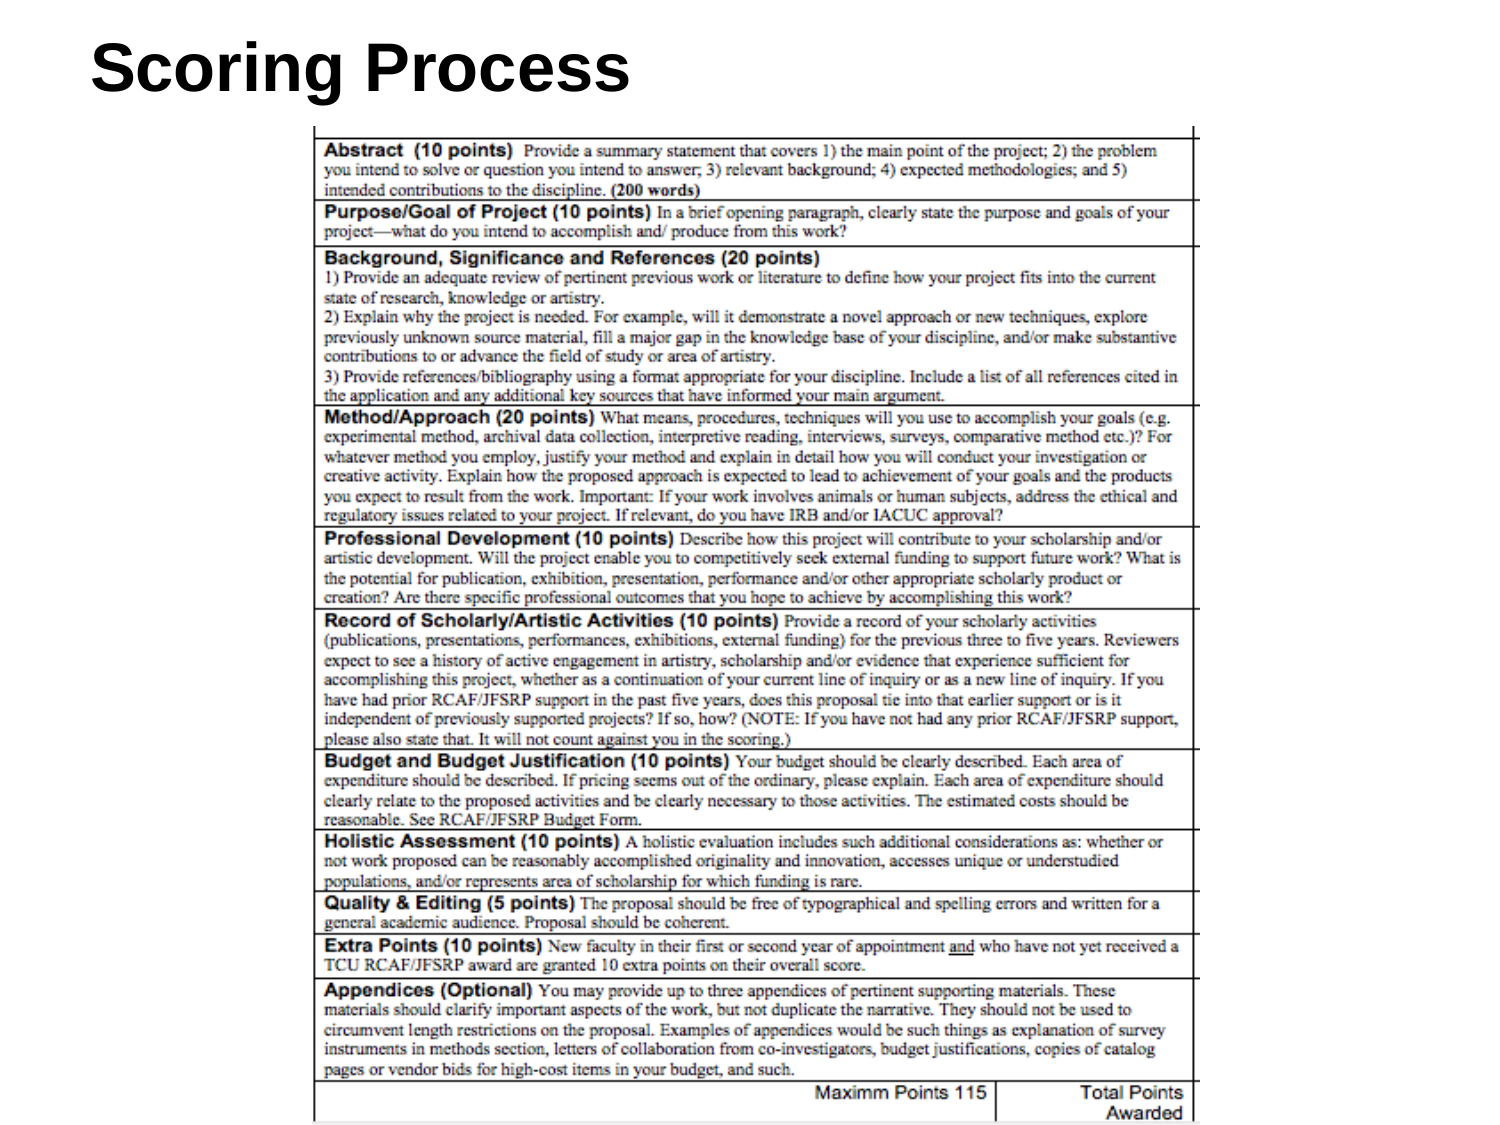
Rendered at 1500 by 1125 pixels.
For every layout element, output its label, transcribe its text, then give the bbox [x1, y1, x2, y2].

picture [312, 126, 1200, 1125]
title Scoring Process [75, 0, 1425, 163]
